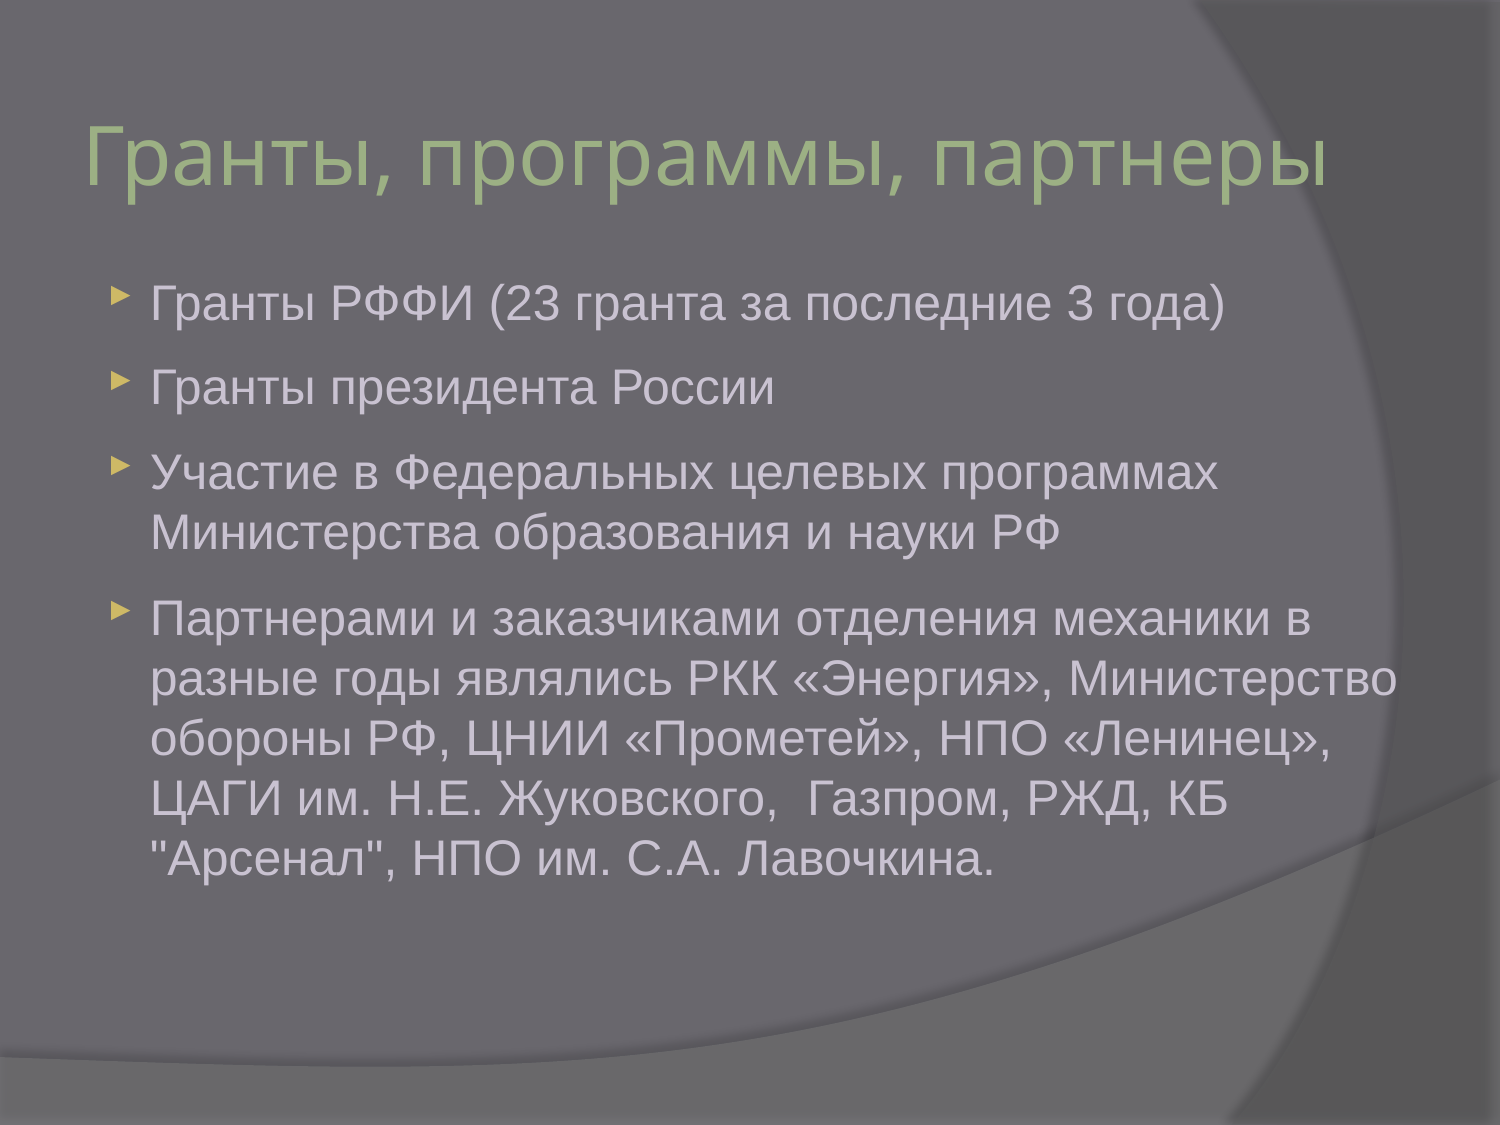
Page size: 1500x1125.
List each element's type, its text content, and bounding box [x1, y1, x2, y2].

list Гранты РФФИ (23 гранта за последние 3 года) Гранты президента России Участие в Федеральных целевых программах Министерства образования и науки РФ Партнерами и заказчиками отделения механики в разные годы являлись РКК «Энергия», Министерство обороны РФ, ЦНИИ «Прометей», НПО «Ленинец», ЦАГИ им. Н.Е. Жуковского, Газпром, РЖД, КБ "Арсенал", НПО им. С.А. Лавочкина. [75, 262, 1425, 1055]
title Гранты, программы, партнеры [75, 58, 1425, 247]
